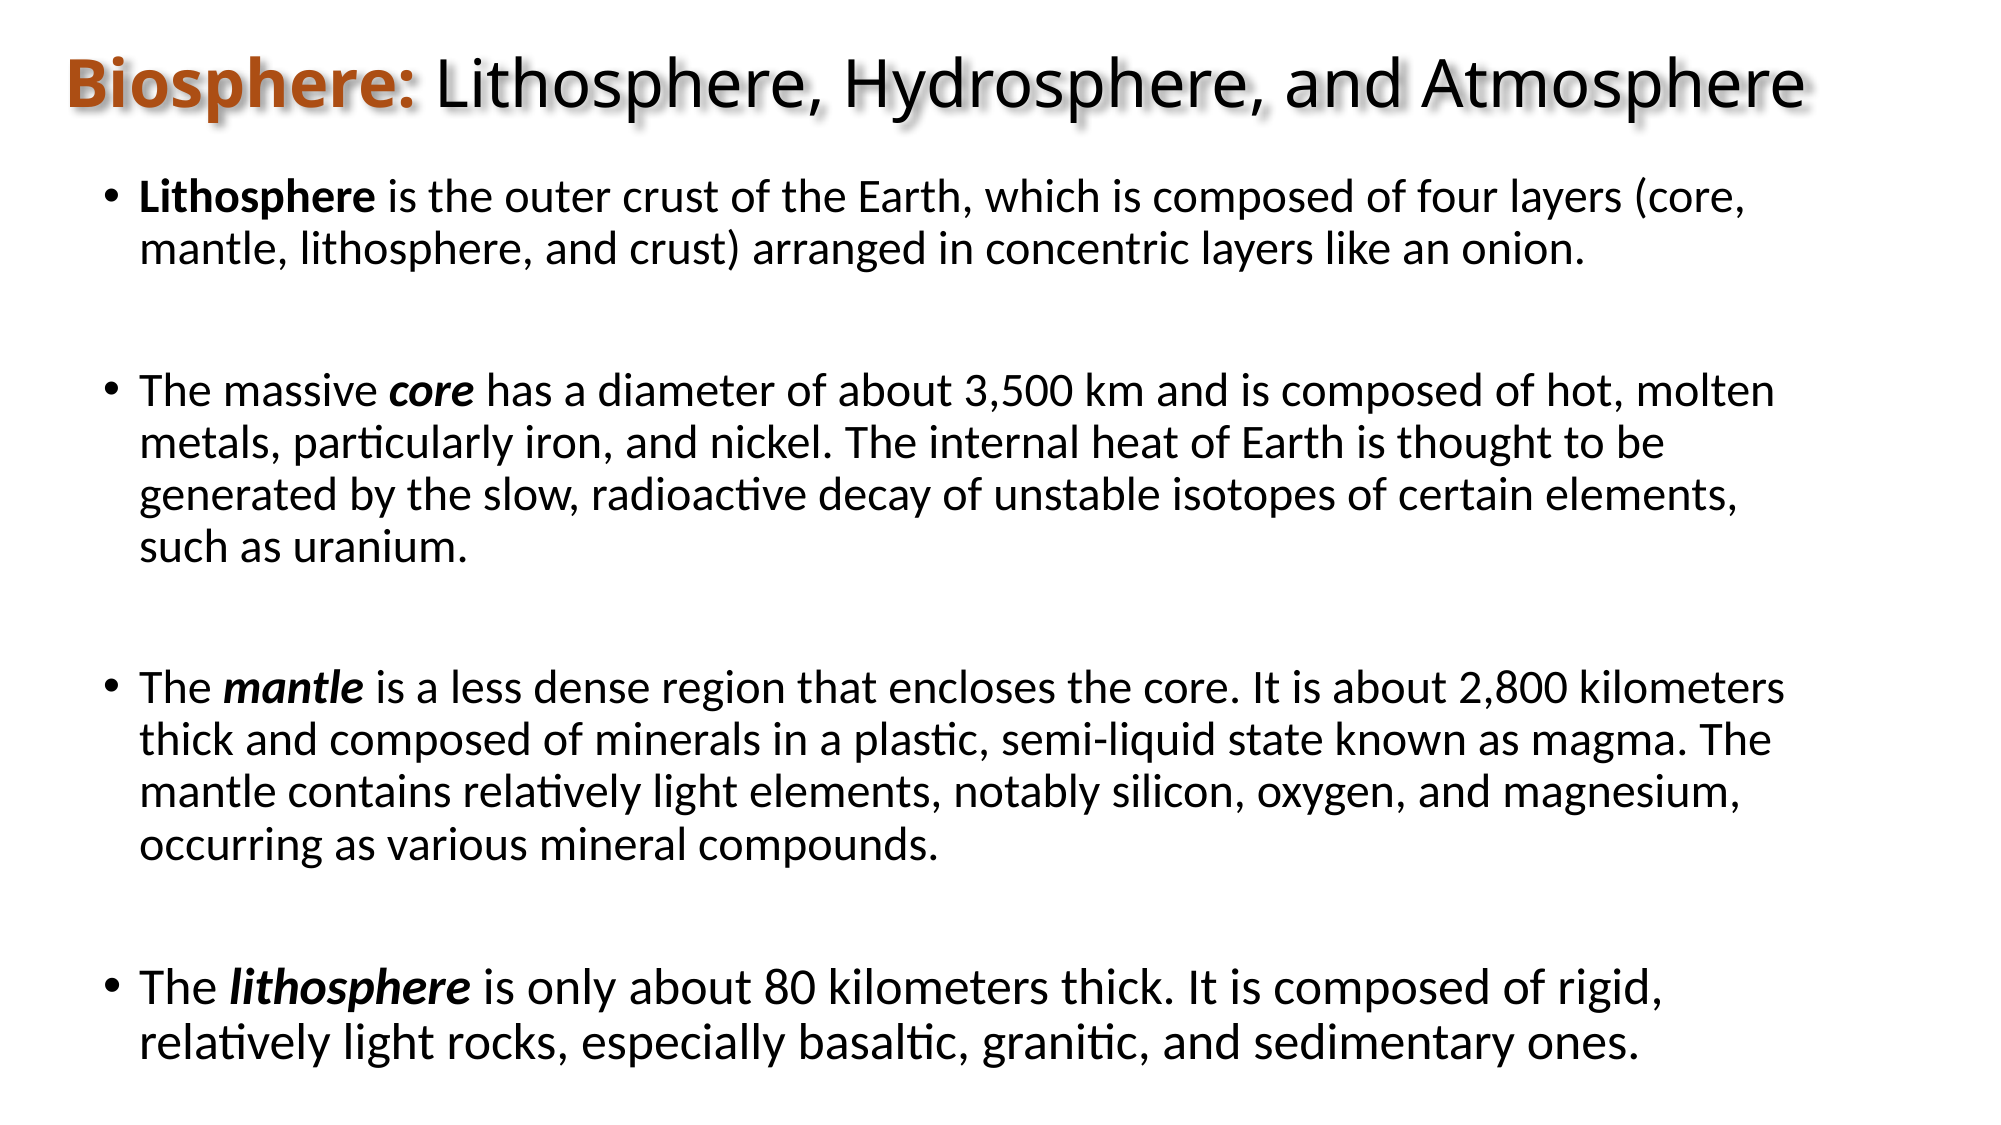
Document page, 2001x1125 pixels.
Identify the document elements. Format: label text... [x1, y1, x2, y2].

title Biosphere: Lithosphere, Hydrosphere, and Atmosphere [49, 17, 1951, 236]
list Lithosphere is the outer crust of the Earth, which is composed of four layers (core, mantle, lithosphere, and crust) arranged in concentric layers like an onion. The massive core has a diameter of about 3,500 km and is composed of hot, molten metals, particularly iron, and nickel. The internal heat of Earth is thought to be generated by the slow, radioactive decay of unstable isotopes of certain elements, such as uranium. The mantle is a less dense region that encloses the core. It is about 2,800 kilometers thick and composed of minerals in a plastic, semi-liquid state known as magma. The mantle contains relatively light elements, notably silicon, oxygen, and magnesium, occurring as various mineral compounds. The lithosphere is only about 80 kilometers thick. It is composed of rigid, relatively light rocks, especially basaltic, granitic, and sedimentary ones. [88, 163, 1813, 1085]
